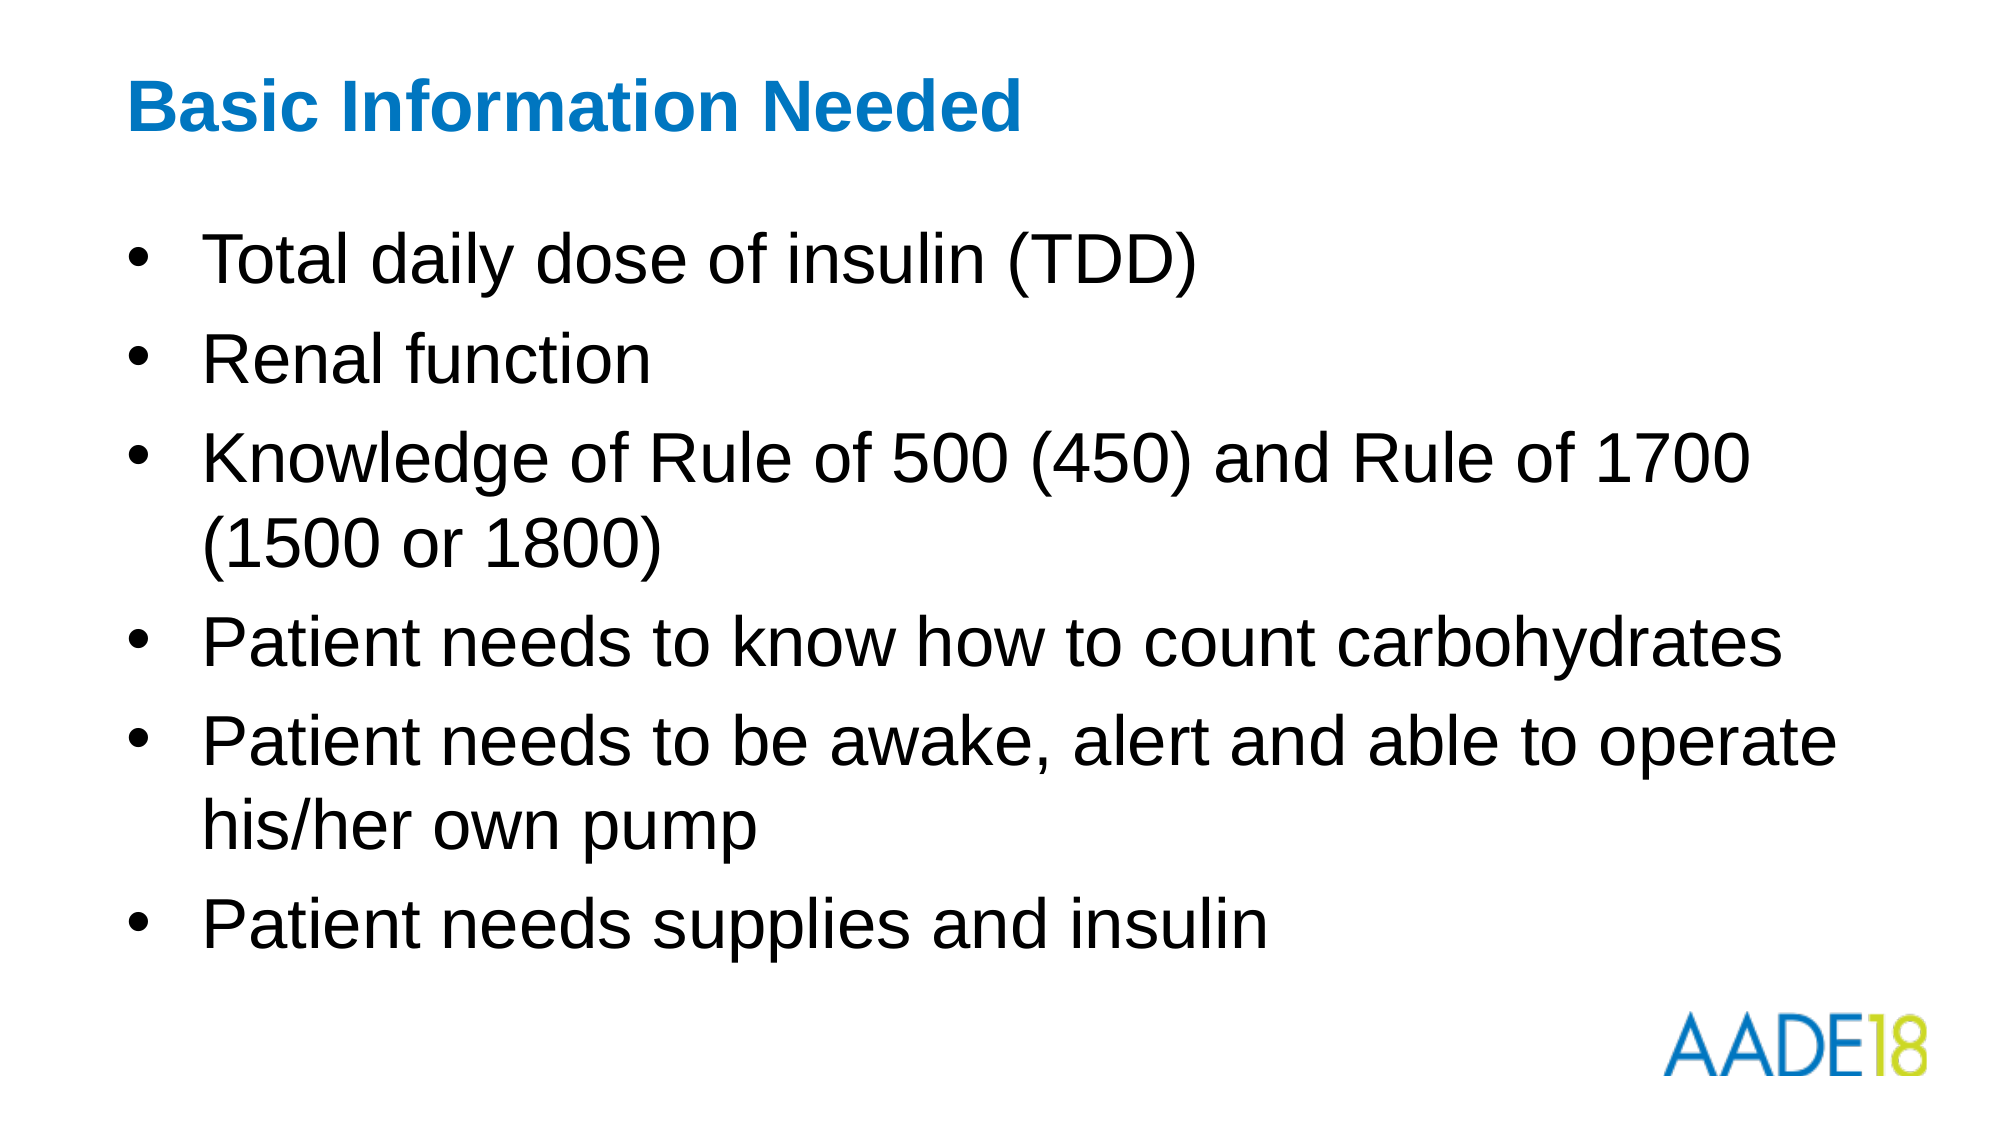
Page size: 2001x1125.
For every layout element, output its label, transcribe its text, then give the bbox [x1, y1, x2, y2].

list Total daily dose of insulin (TDD) Renal function Knowledge of Rule of 500 (450) and Rule of 1700 (1500 or 1800) Patient needs to know how to count carbohydrates Patient needs to be awake, alert and able to operate his/her own pump Patient needs supplies and insulin [111, 205, 1938, 1013]
title Basic Information Needed [111, 49, 1912, 156]
